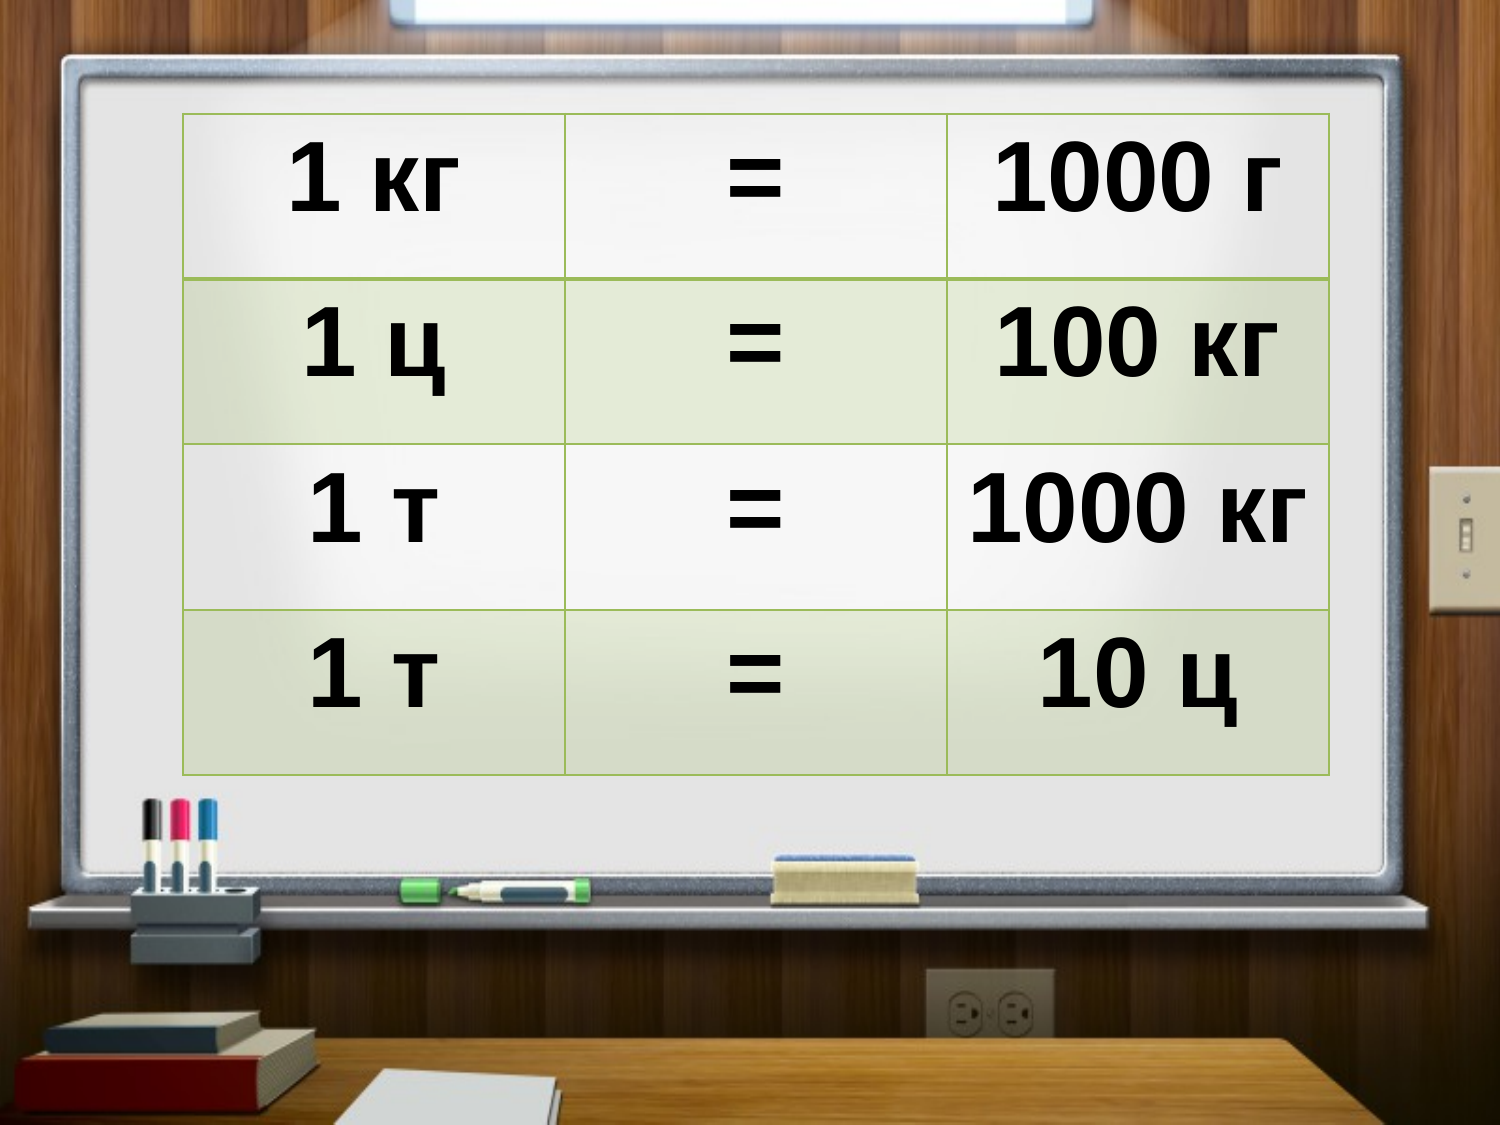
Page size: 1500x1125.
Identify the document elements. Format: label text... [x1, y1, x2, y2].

table_cell 1000 кг [948, 445, 1328, 609]
table_cell 1 ц [184, 281, 564, 443]
table_cell 1 т [184, 611, 564, 774]
table_cell 10 ц [948, 611, 1328, 774]
table_cell = [566, 611, 946, 774]
table_cell 100 кг [948, 281, 1328, 443]
table_header = [566, 115, 946, 277]
table_header 1 кг [184, 115, 564, 277]
table_header 1000 г [948, 115, 1328, 277]
table_cell = [566, 445, 946, 609]
picture [0, 0, 1500, 1125]
table_cell = [566, 281, 946, 443]
table_cell 1 т [184, 445, 564, 609]
